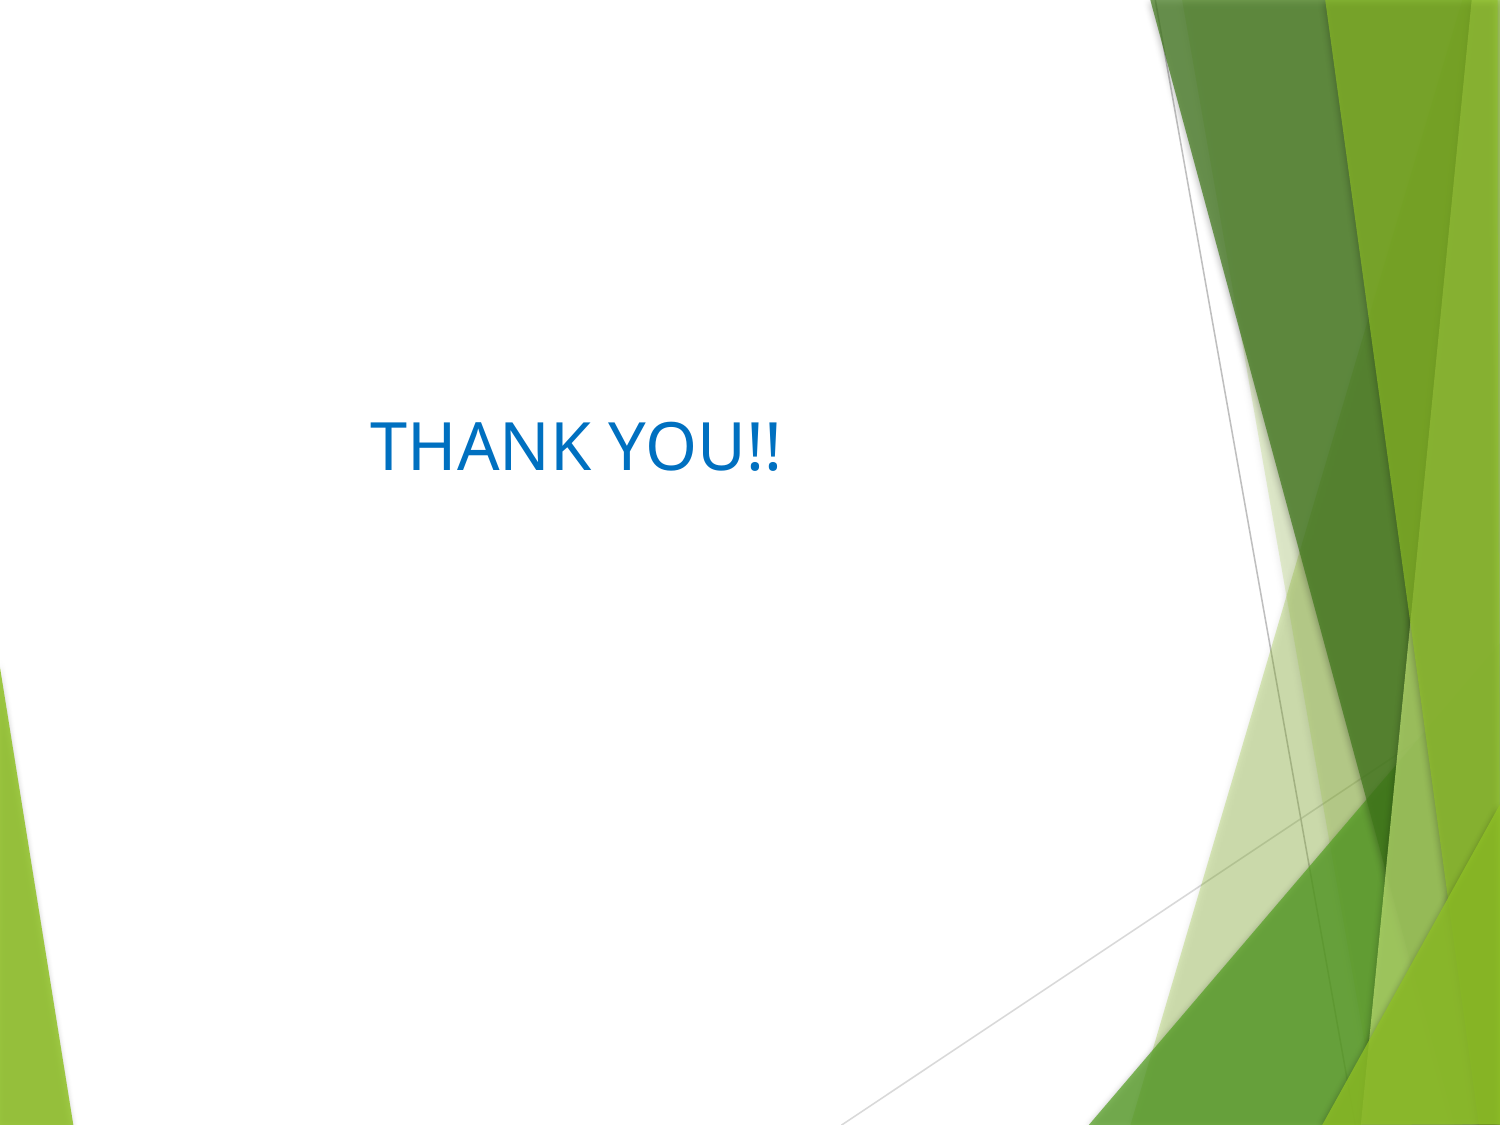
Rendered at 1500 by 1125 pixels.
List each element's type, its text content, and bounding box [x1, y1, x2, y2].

list THANK YOU!! [79, 163, 1121, 801]
